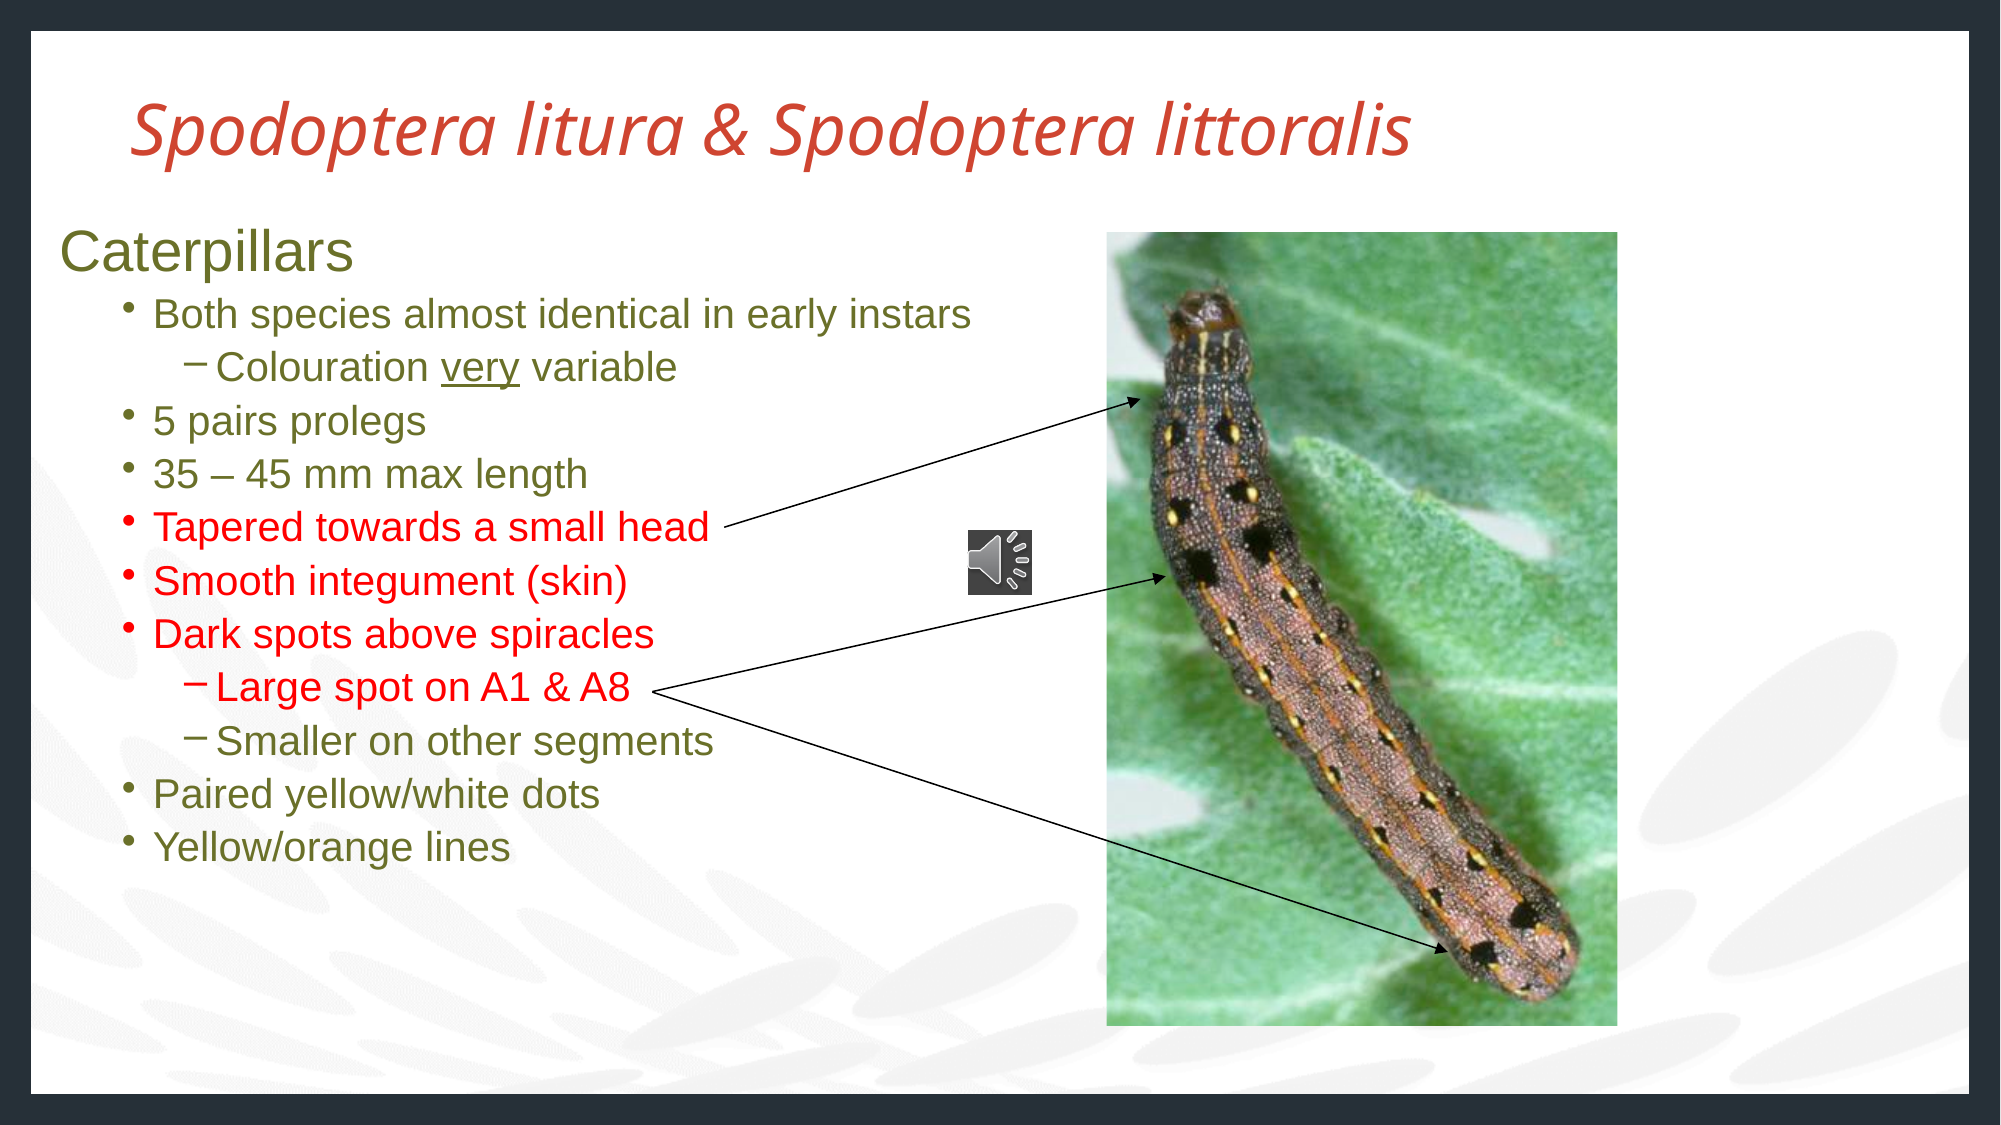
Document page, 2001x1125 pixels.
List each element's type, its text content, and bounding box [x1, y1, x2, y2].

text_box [724, 398, 1141, 528]
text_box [652, 576, 1166, 692]
list Spodoptera litura & Spodoptera littoralis [115, 86, 1885, 179]
text_box Caterpillars Both species almost identical in early instars Colouration very variable 5 pairs prolegs 35 – 45 mm max length Tapered towards a small head Smooth integument (skin) Dark spots above spiracles Large spot on A1 & A8 Smaller on other segments Paired yellow/white dots Yellow/orange lines [44, 213, 1016, 1039]
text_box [652, 692, 1448, 952]
picture [31, 232, 1969, 1094]
